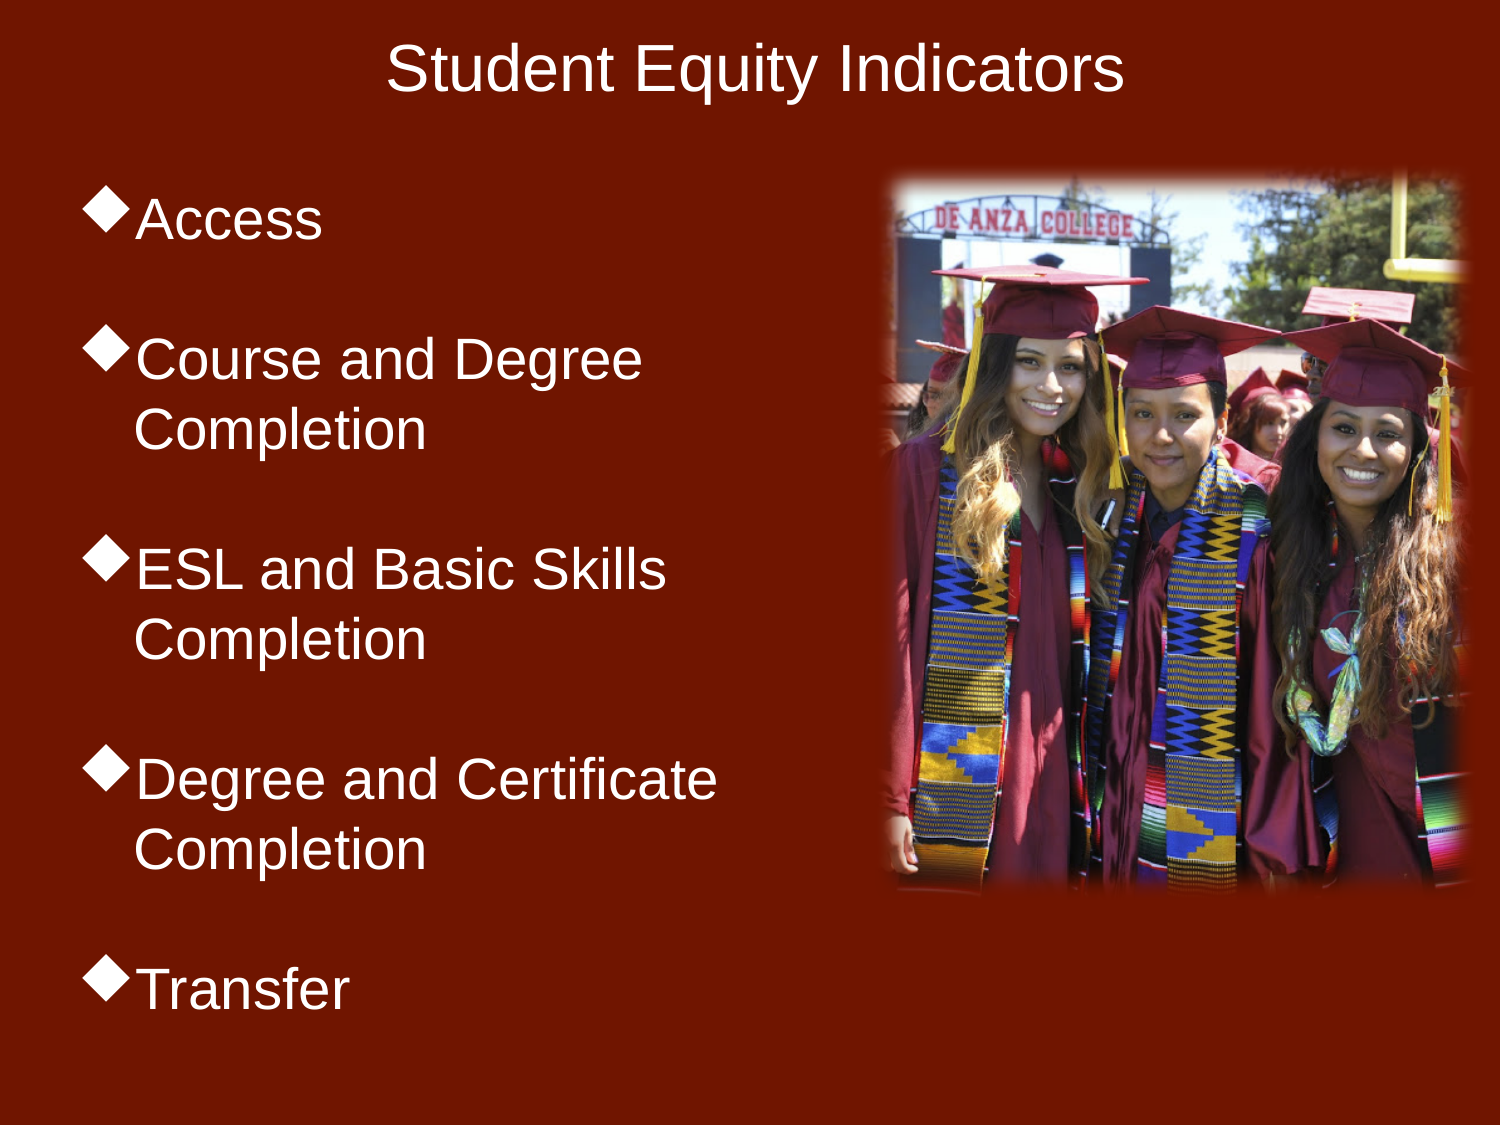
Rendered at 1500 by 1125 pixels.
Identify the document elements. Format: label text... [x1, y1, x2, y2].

picture [0, 0, 1500, 1125]
text_box Access Course and Degree Completion ESL and Basic Skills Completion Degree and Certificate Completion Transfer [62, 262, 863, 1000]
title Student Equity Indicators [37, 1, 1475, 127]
